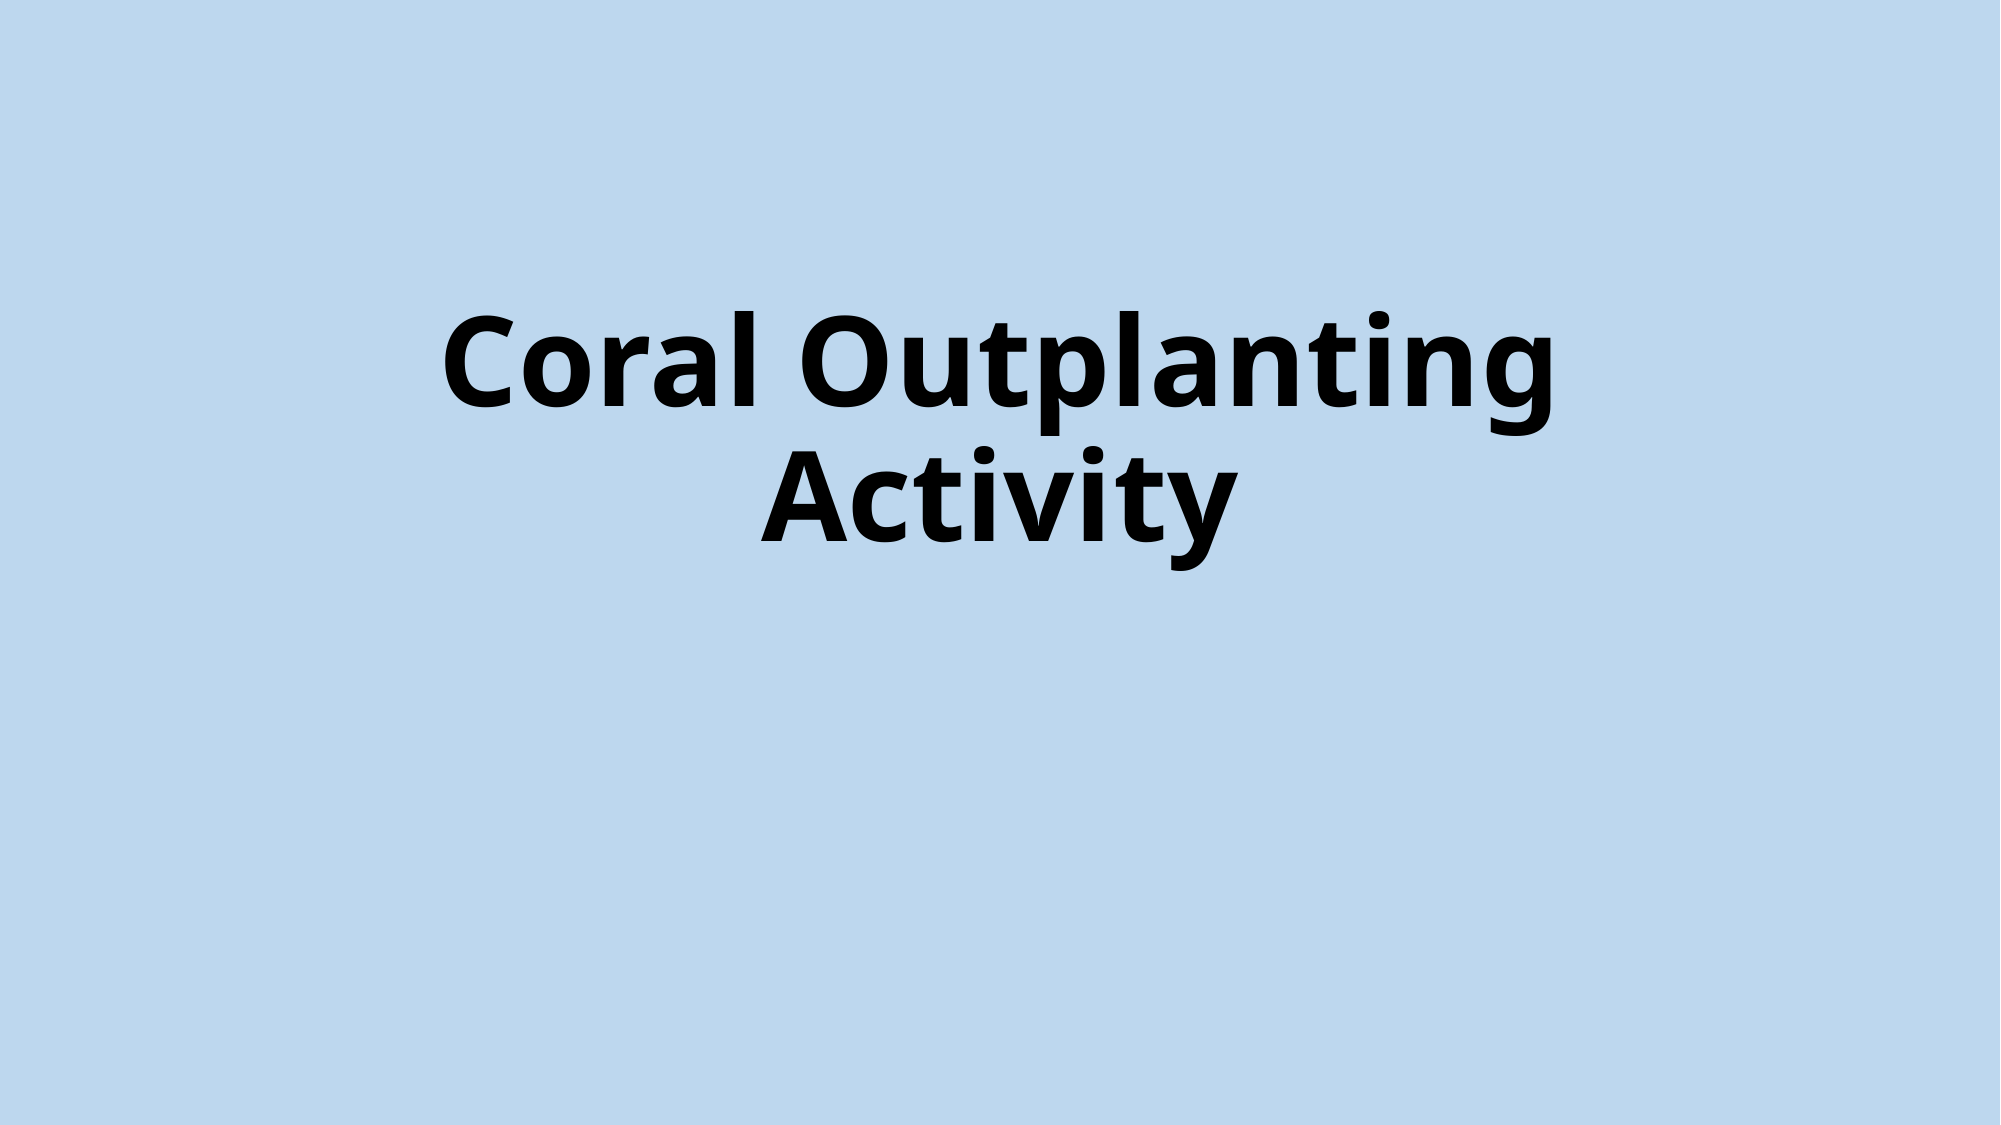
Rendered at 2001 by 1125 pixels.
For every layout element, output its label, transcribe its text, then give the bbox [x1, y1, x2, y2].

title Coral Outplanting Activity [249, 184, 1750, 576]
